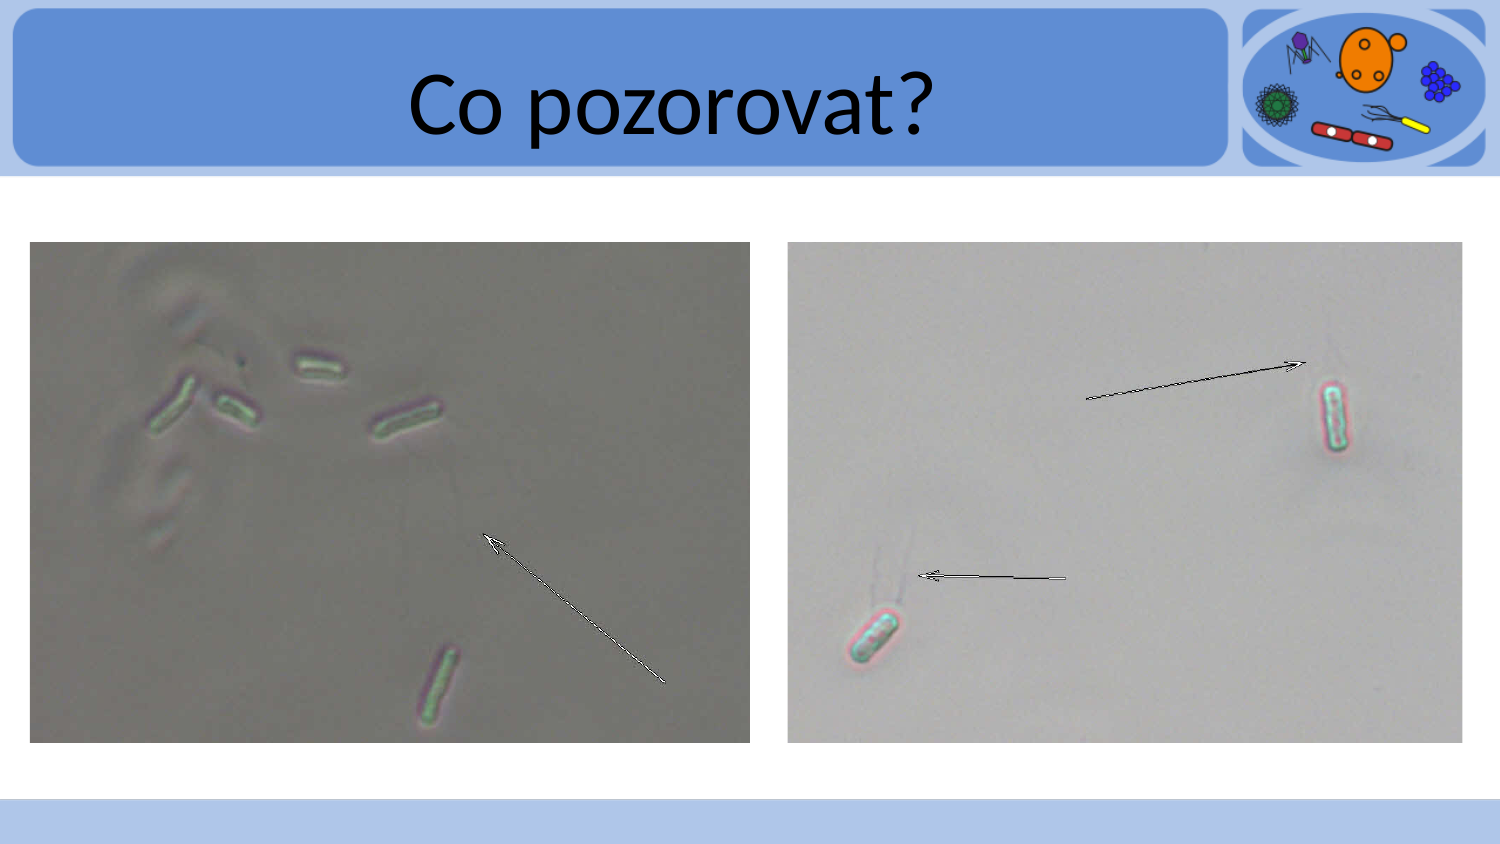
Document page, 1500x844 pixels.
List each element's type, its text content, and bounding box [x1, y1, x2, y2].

title Co pozorovat? [406, 41, 1094, 185]
picture [0, 0, 1500, 844]
